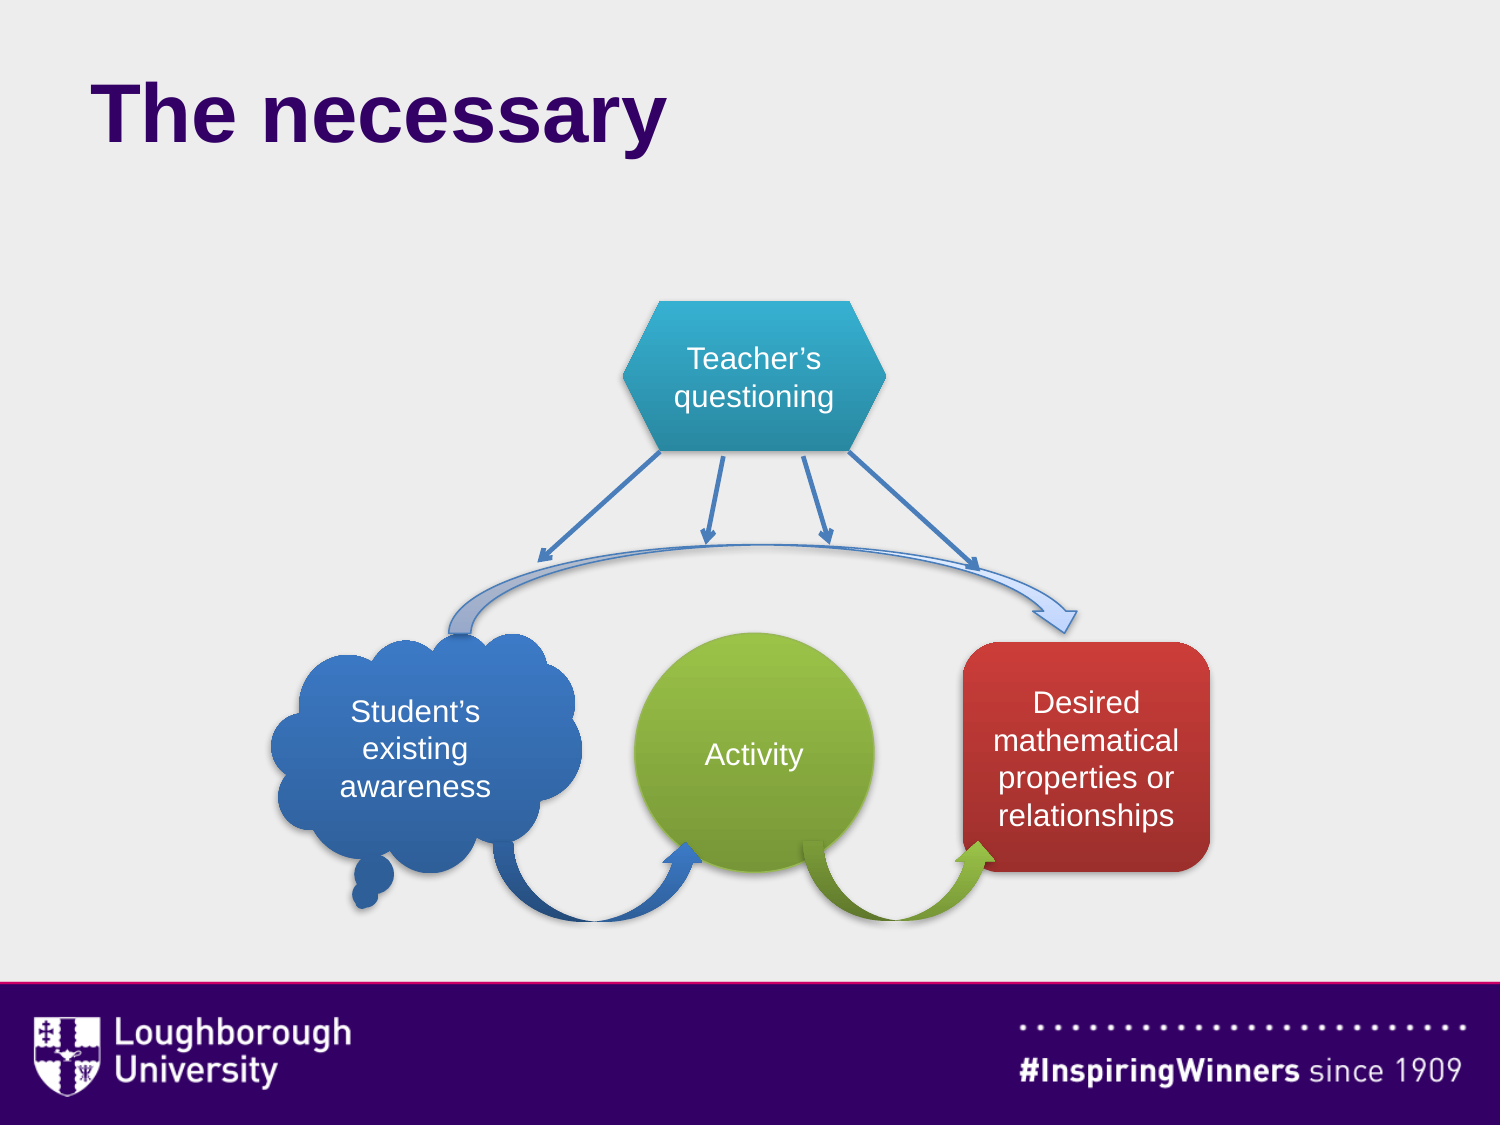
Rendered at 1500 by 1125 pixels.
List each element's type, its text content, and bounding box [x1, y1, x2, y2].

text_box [802, 455, 830, 545]
text_box [982, 569, 1078, 635]
title The necessary [75, 45, 1425, 173]
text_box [848, 451, 981, 572]
text_box Student’s existing awareness [271, 634, 582, 910]
text_box [492, 842, 703, 923]
text_box Desired mathematical properties or relationships [962, 642, 1211, 873]
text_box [705, 455, 724, 545]
picture [0, 0, 1500, 1125]
text_box Teacher’s questioning [622, 300, 887, 452]
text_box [537, 451, 661, 563]
text_box [727, 543, 797, 547]
text_box [665, 545, 701, 552]
text_box [447, 570, 562, 635]
text_box Activity [634, 632, 875, 874]
text_box [832, 545, 843, 550]
text_box [803, 841, 996, 921]
